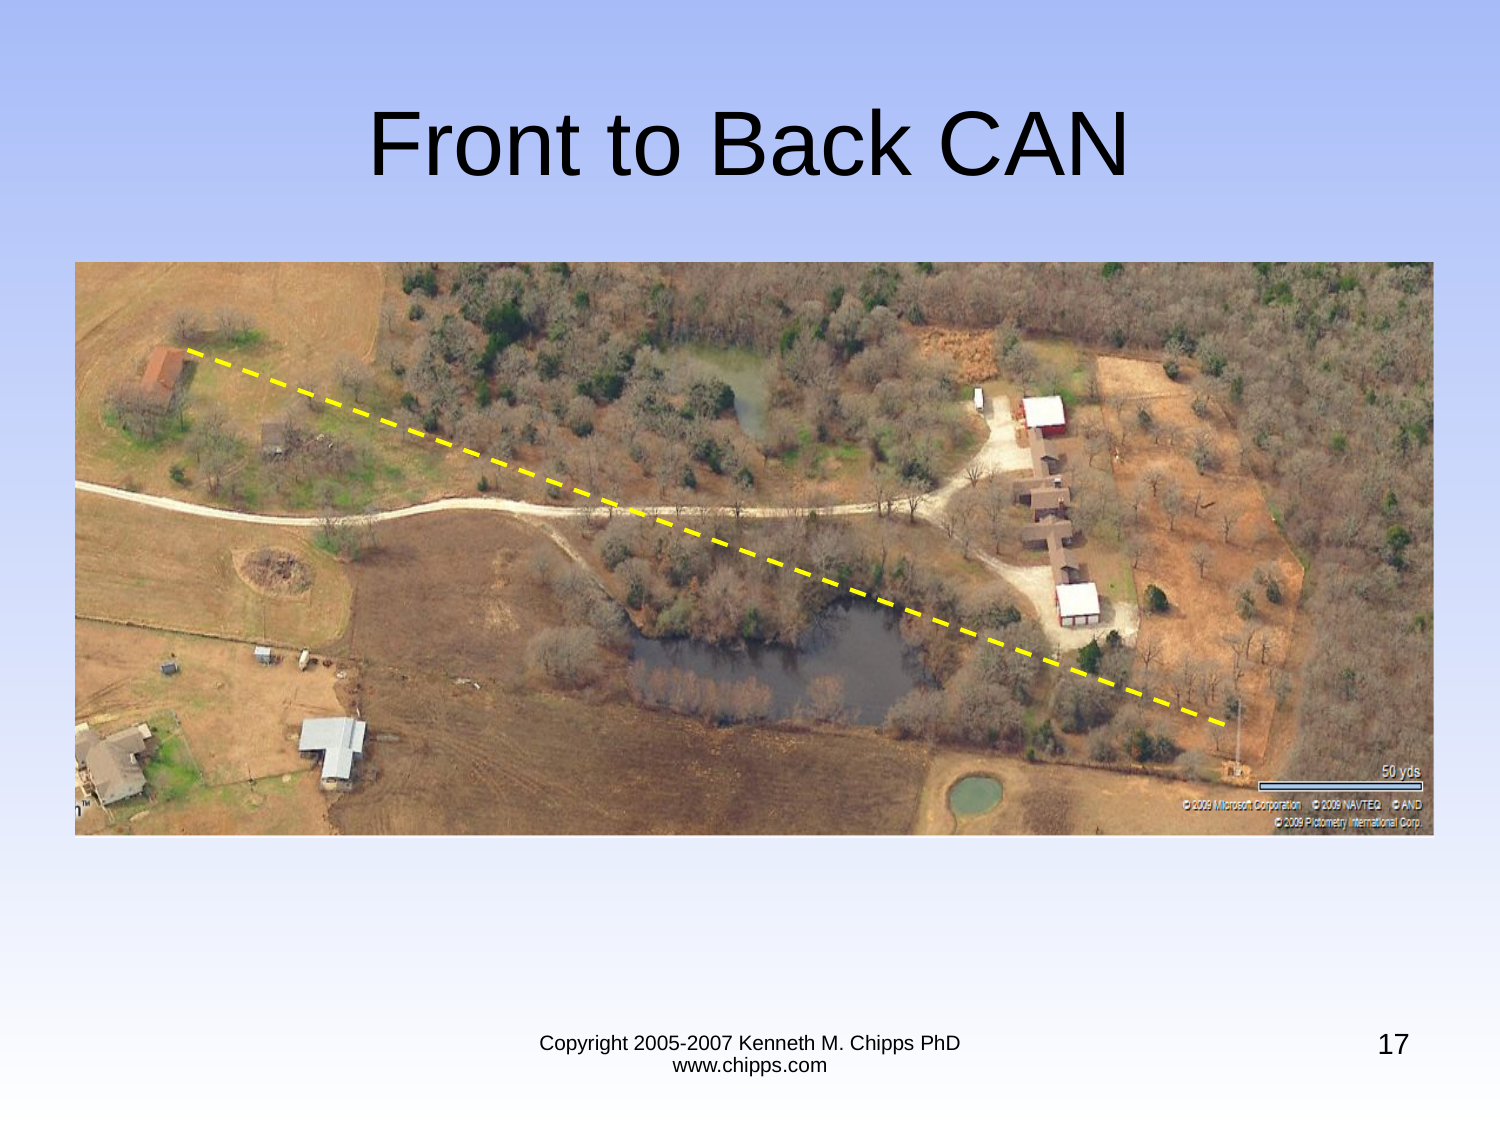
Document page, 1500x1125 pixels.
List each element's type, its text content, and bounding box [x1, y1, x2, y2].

footer Copyright 2005-2007 Kenneth M. Chipps PhD www.chipps.com [449, 1024, 1051, 1103]
picture [74, 262, 1435, 838]
title Front to Back CAN [74, 44, 1426, 233]
slide_number 17 [1074, 1021, 1426, 1101]
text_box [187, 349, 1226, 726]
